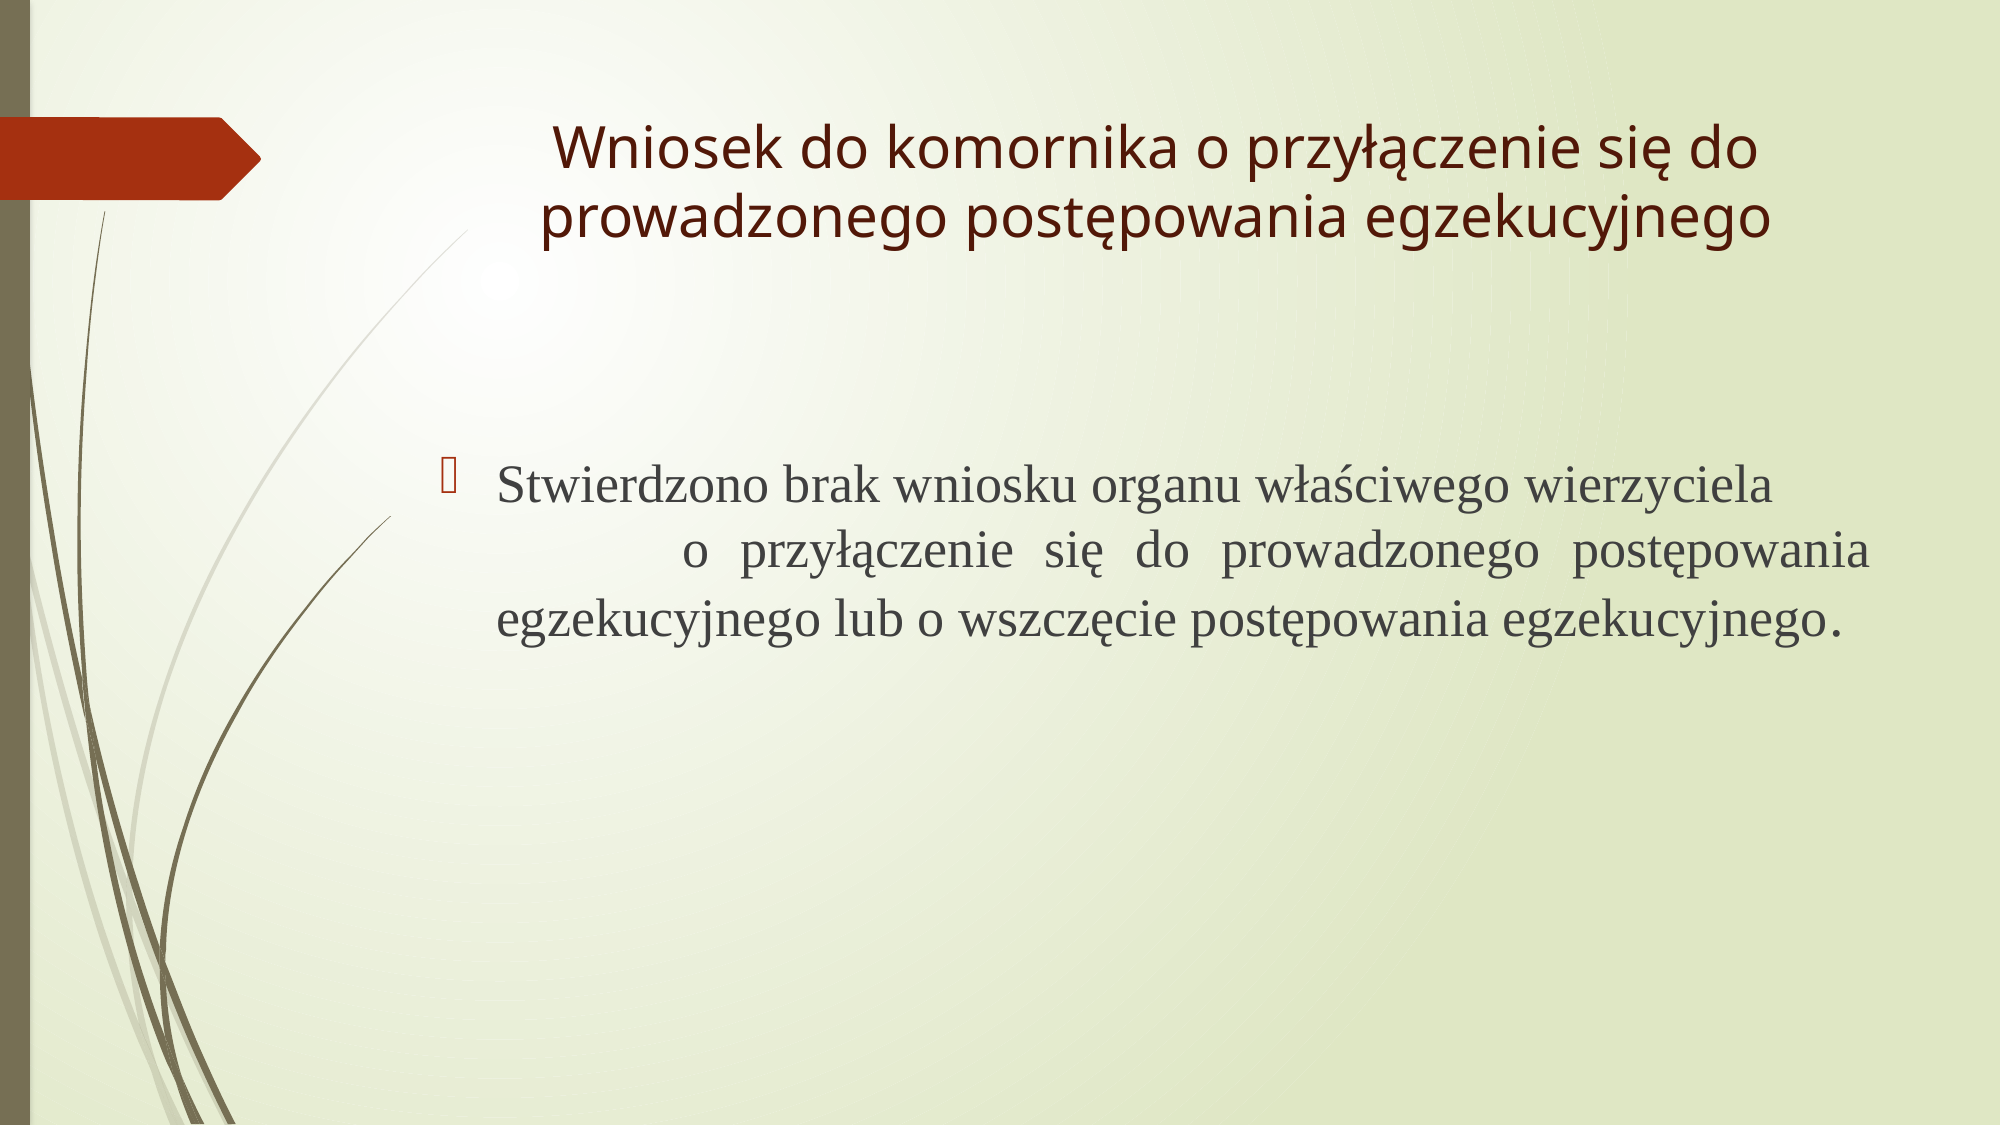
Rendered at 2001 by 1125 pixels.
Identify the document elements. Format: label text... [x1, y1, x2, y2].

list Stwierdzono brak wniosku organu właściwego wierzyciela o przyłączenie się do prowadzonego postępowania egzekucyjnego lub o wszczęcie postępowania egzekucyjnego. [424, 350, 1888, 970]
title Wniosek do komornika o przyłączenie się do prowadzonego postępowania egzekucyjnego [425, 102, 1888, 313]
